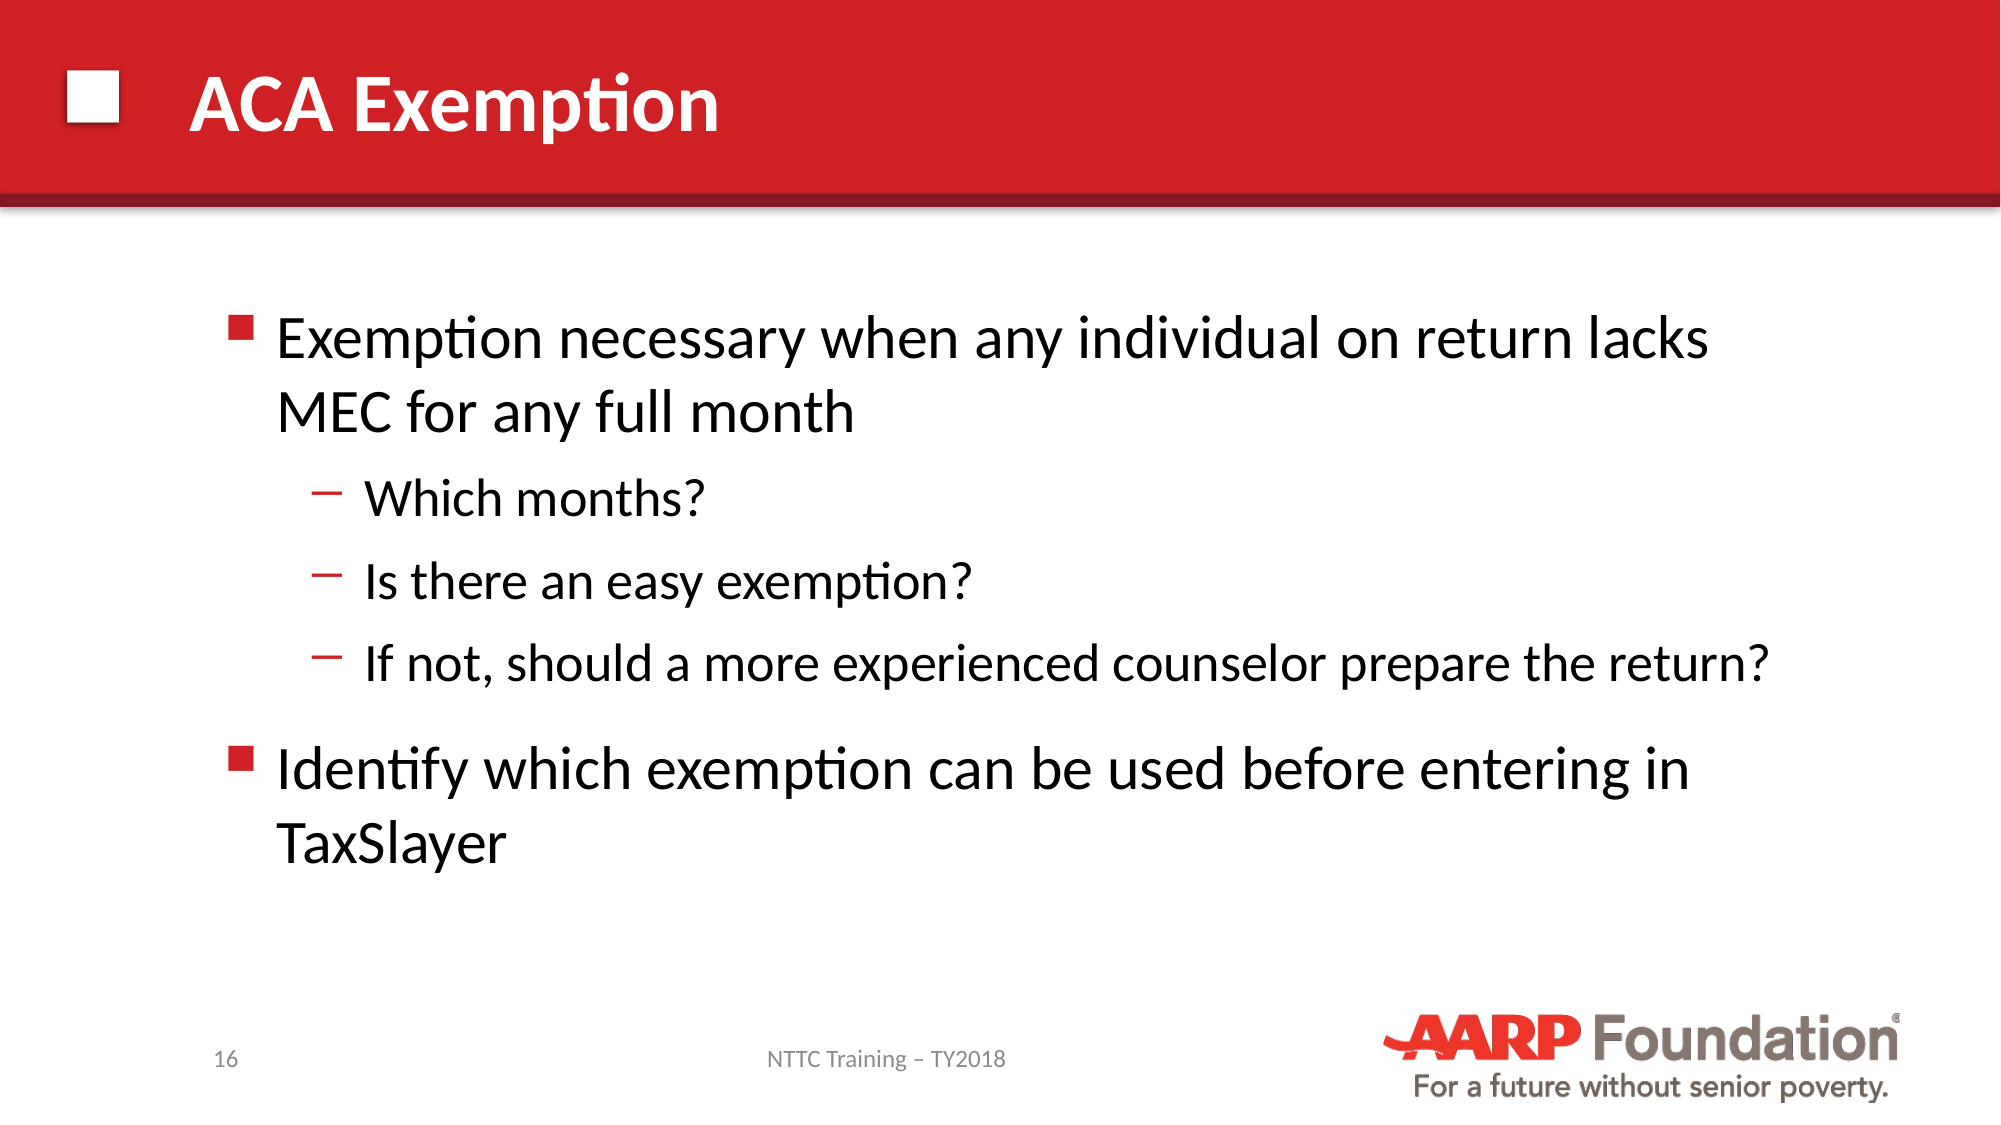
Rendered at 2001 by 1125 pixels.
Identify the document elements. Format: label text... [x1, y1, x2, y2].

slide_number 16 [99, 1027, 254, 1088]
title ACA Exemption [174, 4, 1775, 193]
footer NTTC Training – TY2018 [570, 1027, 1204, 1088]
list Exemption necessary when any individual on return lacks MEC for any full month Which months? Is there an easy exemption? If not, should a more experienced counselor prepare the return? Identify which exemption can be used before entering in TaxSlayer [209, 288, 1810, 949]
